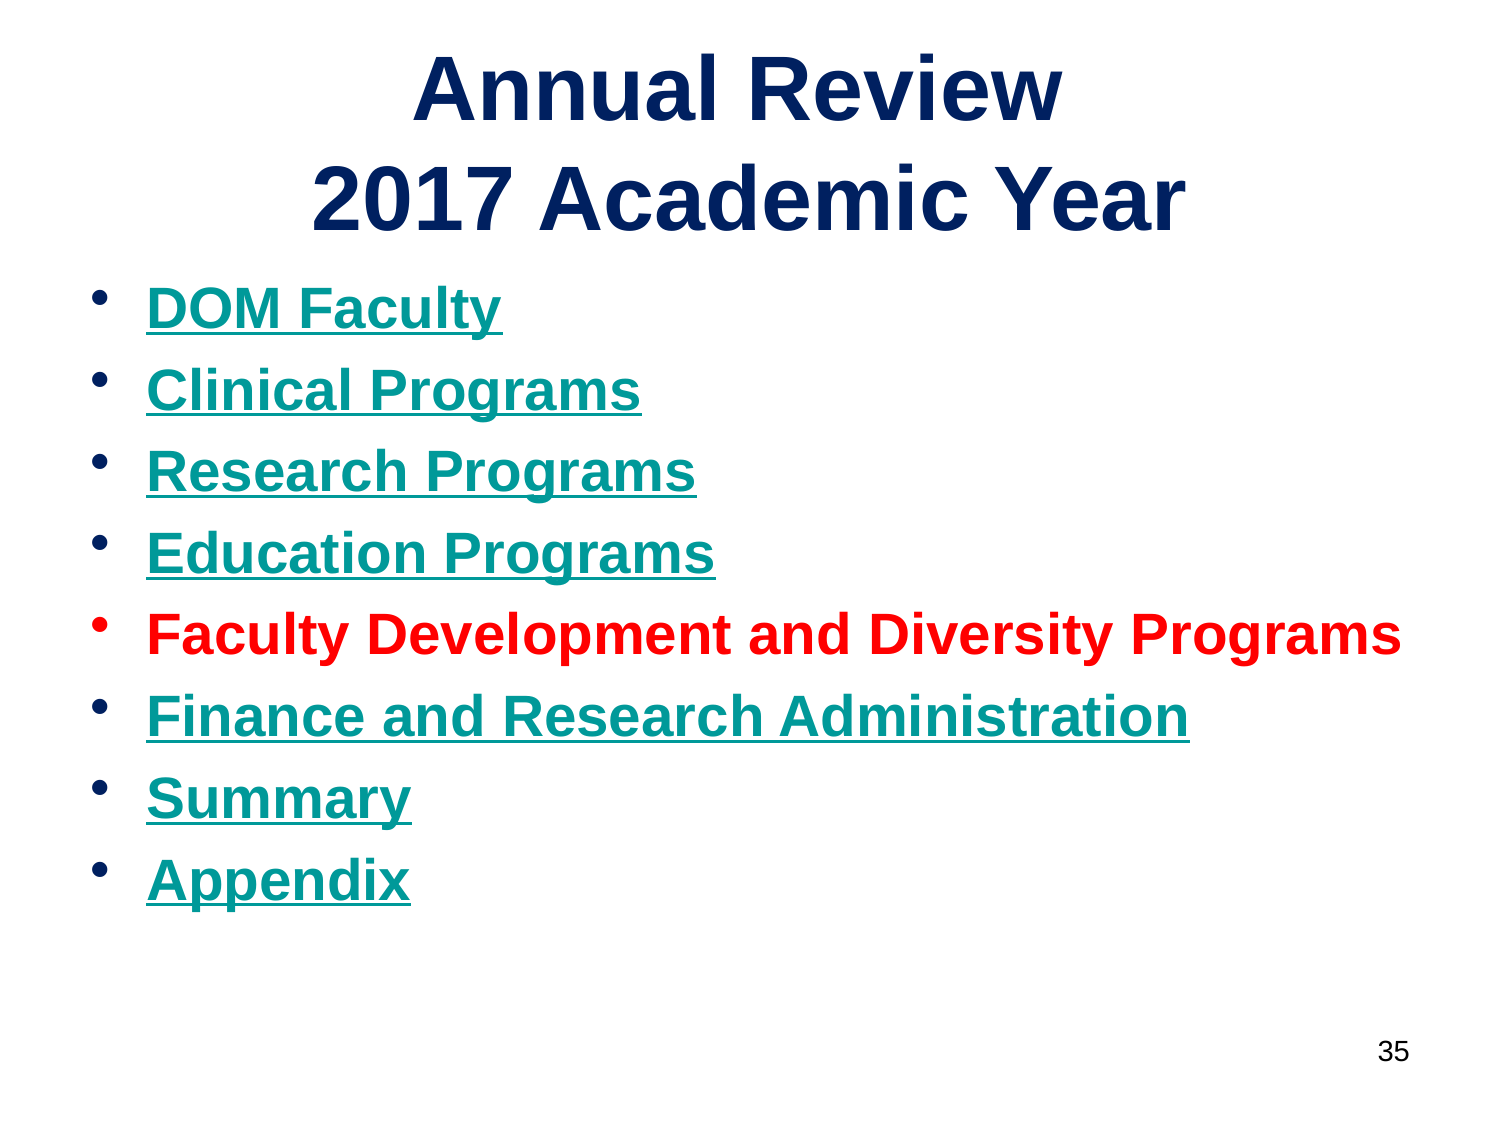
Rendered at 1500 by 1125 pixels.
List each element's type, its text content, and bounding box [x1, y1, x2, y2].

slide_number 35 [1074, 1024, 1425, 1103]
title Annual Review 2017 Academic Year [75, 45, 1425, 233]
list DOM Faculty Clinical Programs Research Programs Education Programs Faculty Development and Diversity Programs Finance and Research Administration Summary Appendix [75, 262, 1425, 1005]
